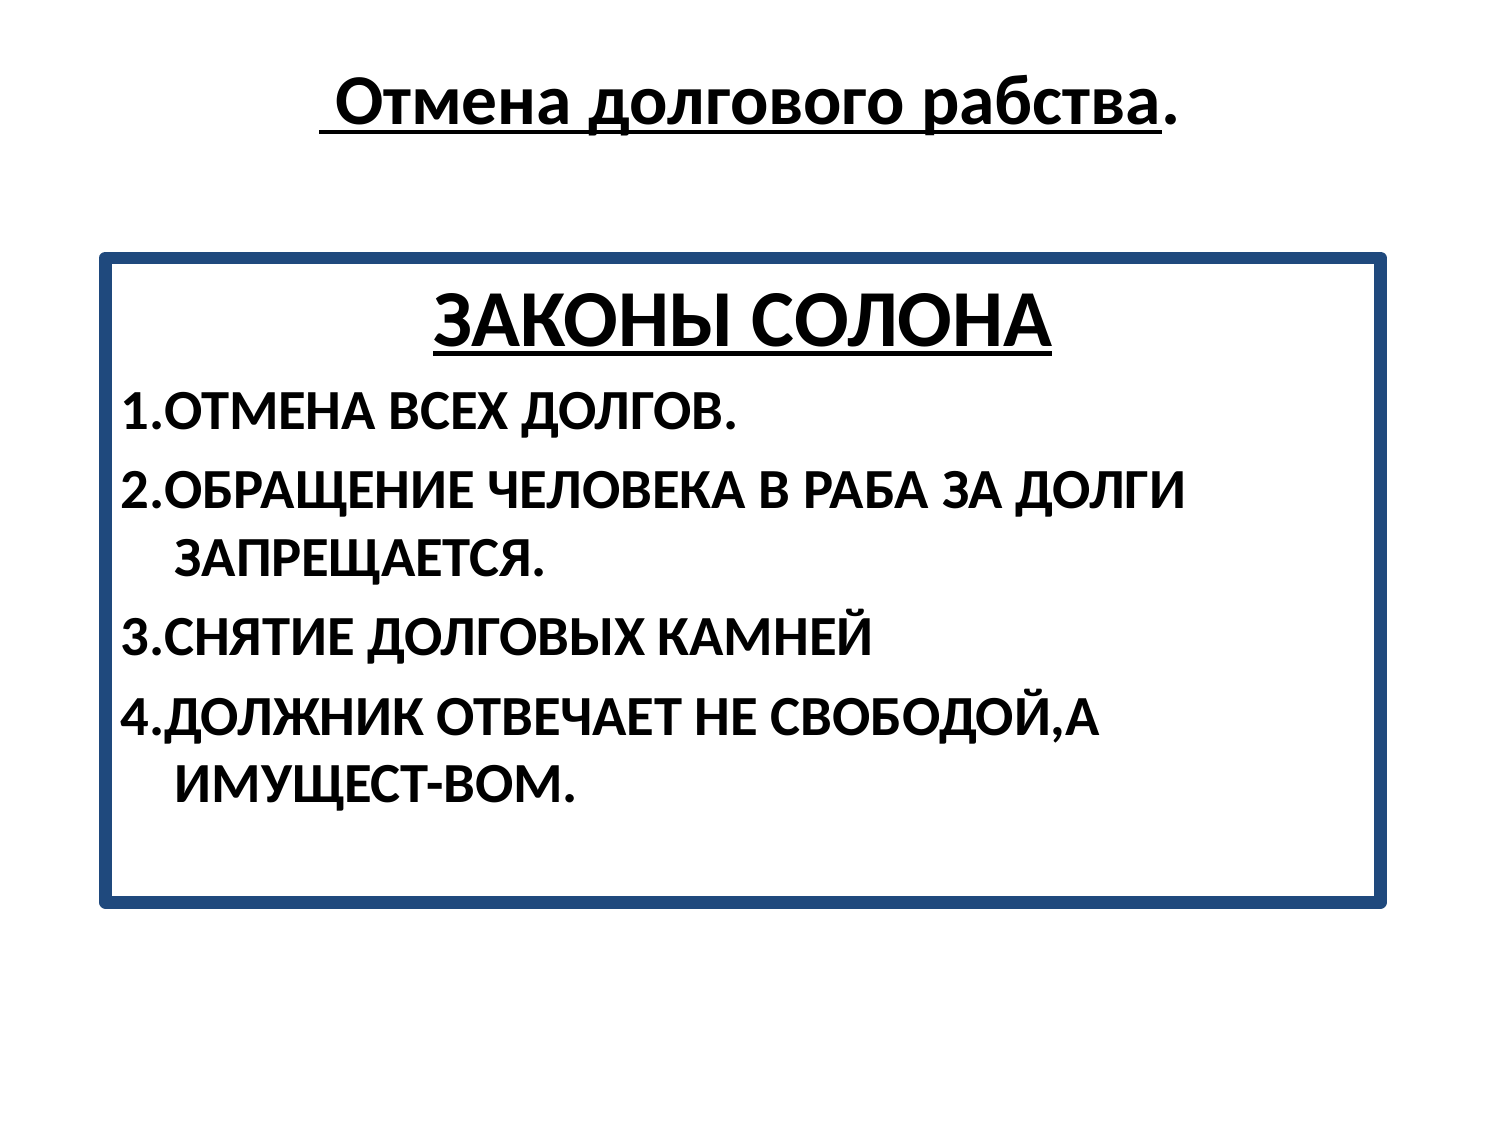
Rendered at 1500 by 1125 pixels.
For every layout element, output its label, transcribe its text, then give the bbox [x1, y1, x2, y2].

title Отмена долгового рабства. [75, 45, 1425, 233]
list ЗАКОНЫ СОЛОНА 1.ОТМЕНА ВСЕХ ДОЛГОВ. 2.ОБРАЩЕНИЕ ЧЕЛОВЕКА В РАБА ЗА ДОЛГИ ЗАПРЕЩАЕТСЯ. 3.СНЯТИЕ ДОЛГОВЫХ КАМНЕЙ 4.ДОЛЖНИК ОТВЕЧАЕТ НЕ СВОБОДОЙ,А ИМУЩЕСТ-ВОМ. [105, 257, 1381, 903]
